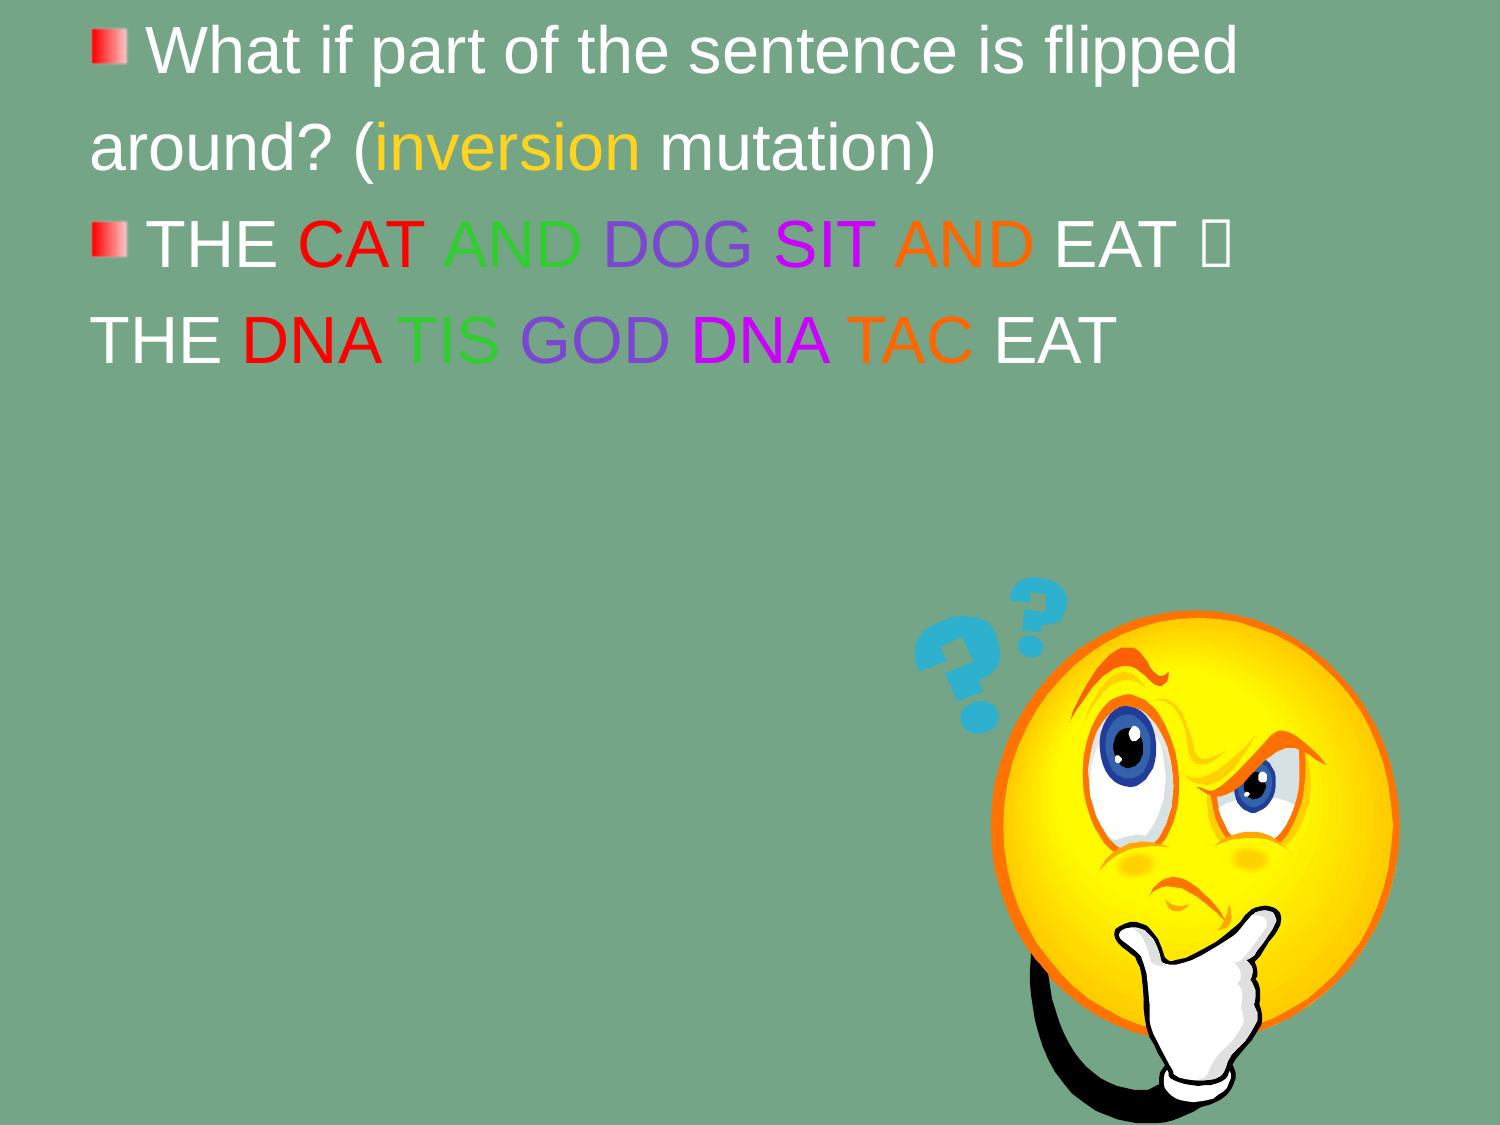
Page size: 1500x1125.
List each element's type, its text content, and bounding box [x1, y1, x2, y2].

text_box What if part of the sentence is flipped around? (inversion mutation) THE CAT AND DOG SIT AND EAT  THE DNA TIS GOD DNA TAC EAT [74, 0, 1425, 1005]
picture [89, 219, 132, 262]
picture [912, 574, 1402, 1125]
picture [89, 26, 132, 69]
